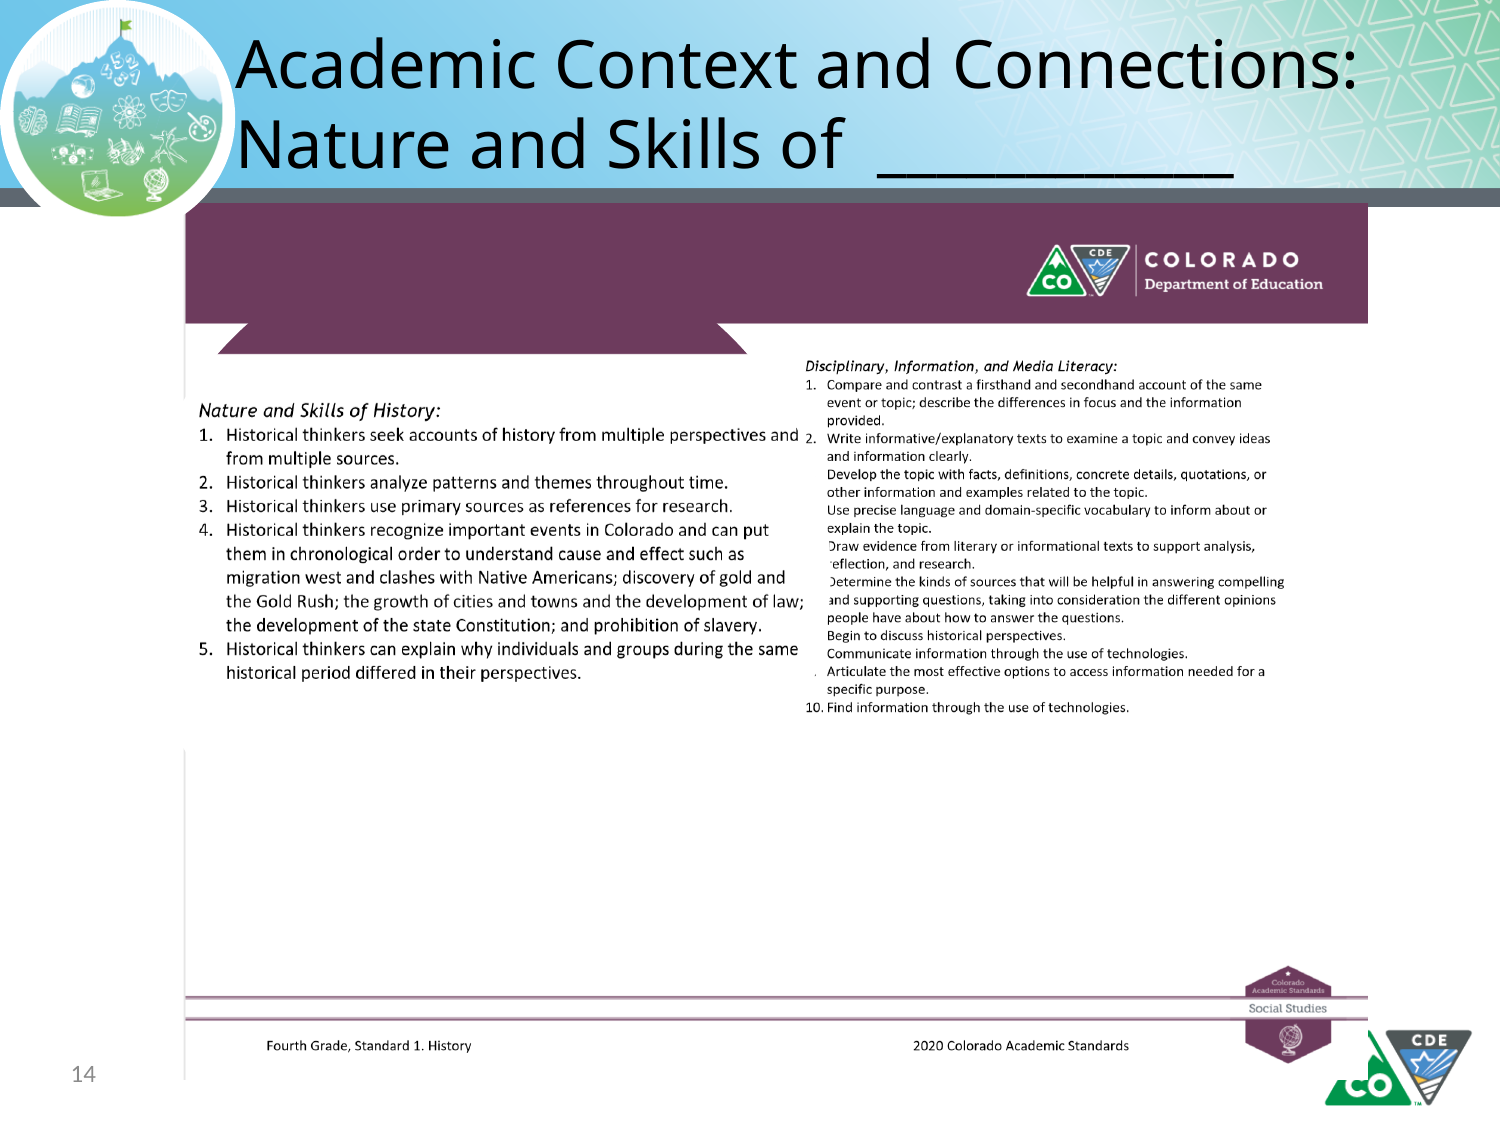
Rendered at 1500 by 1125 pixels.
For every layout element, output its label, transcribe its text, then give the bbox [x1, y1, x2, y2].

title Academic Context and Connections: Nature and Skills of ____________ [236, 22, 1480, 182]
picture [134, 0, 1500, 1113]
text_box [0, 0, 236, 236]
slide_number 14 [45, 1042, 122, 1103]
